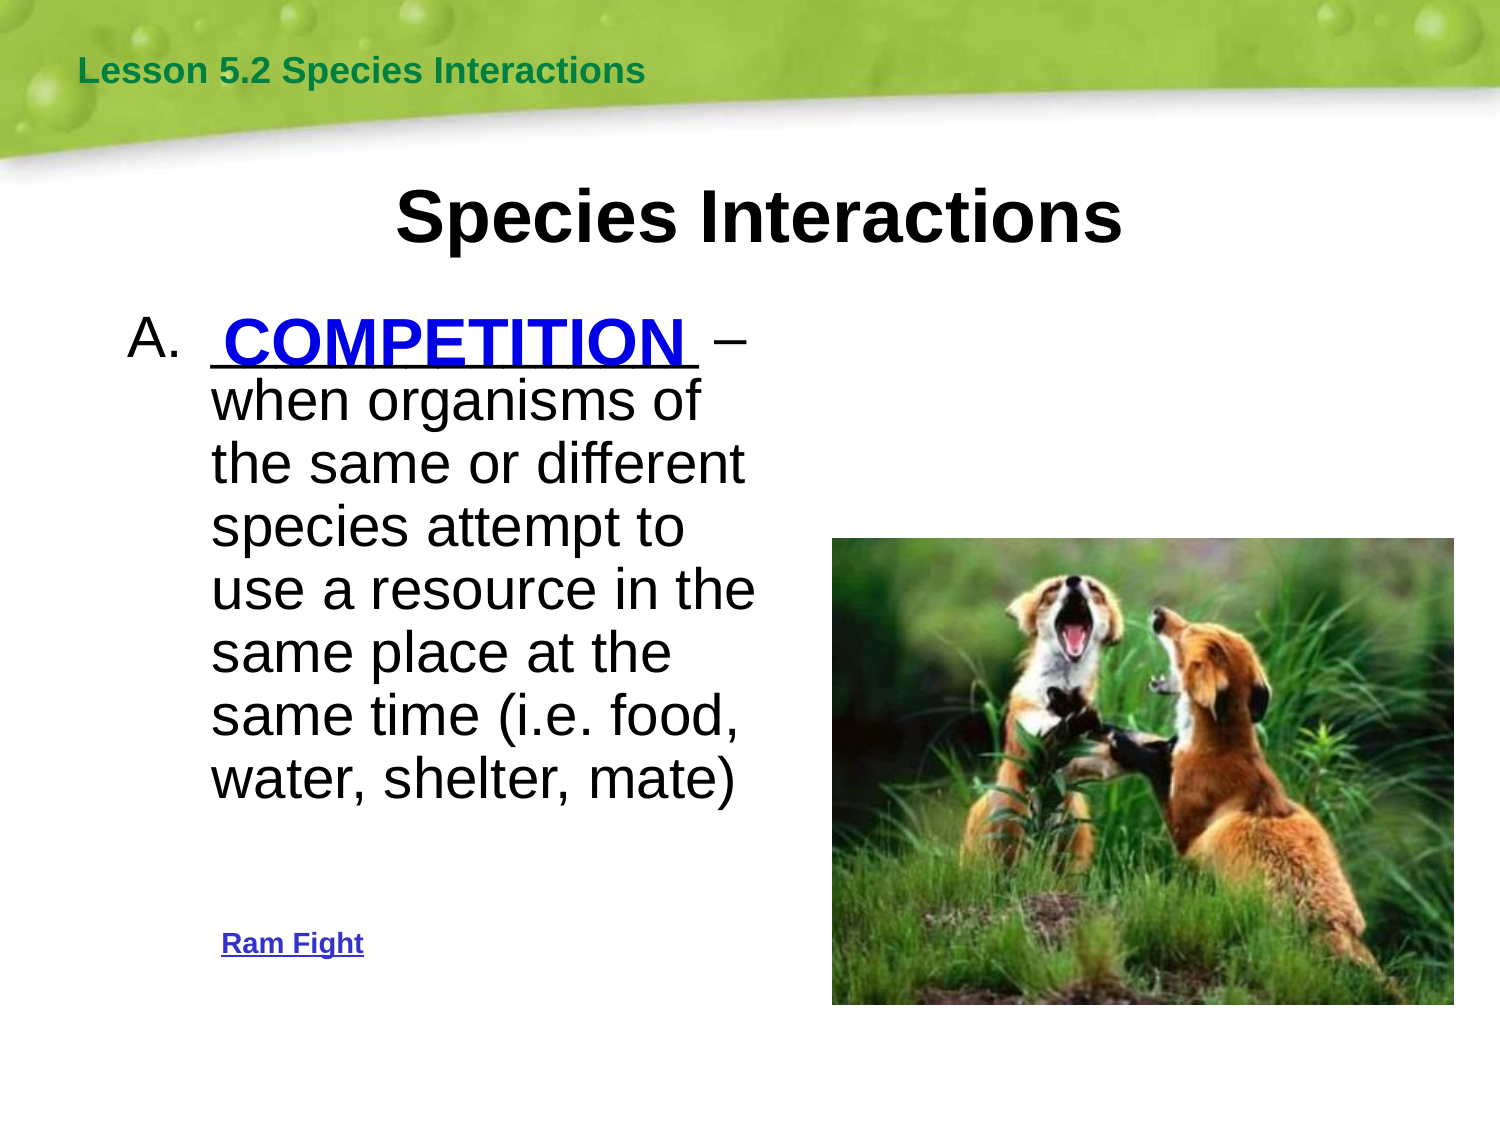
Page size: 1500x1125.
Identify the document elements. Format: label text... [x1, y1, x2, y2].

text_box Ram Fight [206, 916, 662, 967]
text_box Lesson 5.2 Species Interactions [62, 38, 662, 98]
picture [0, 0, 1500, 1125]
title Species Interactions [112, 124, 1388, 313]
list _______________ – when organisms of the same or different species attempt to use a resource in the same place at the same time (i.e. food, water, shelter, mate) [112, 299, 798, 1101]
text_box COMPETITION [208, 291, 703, 386]
